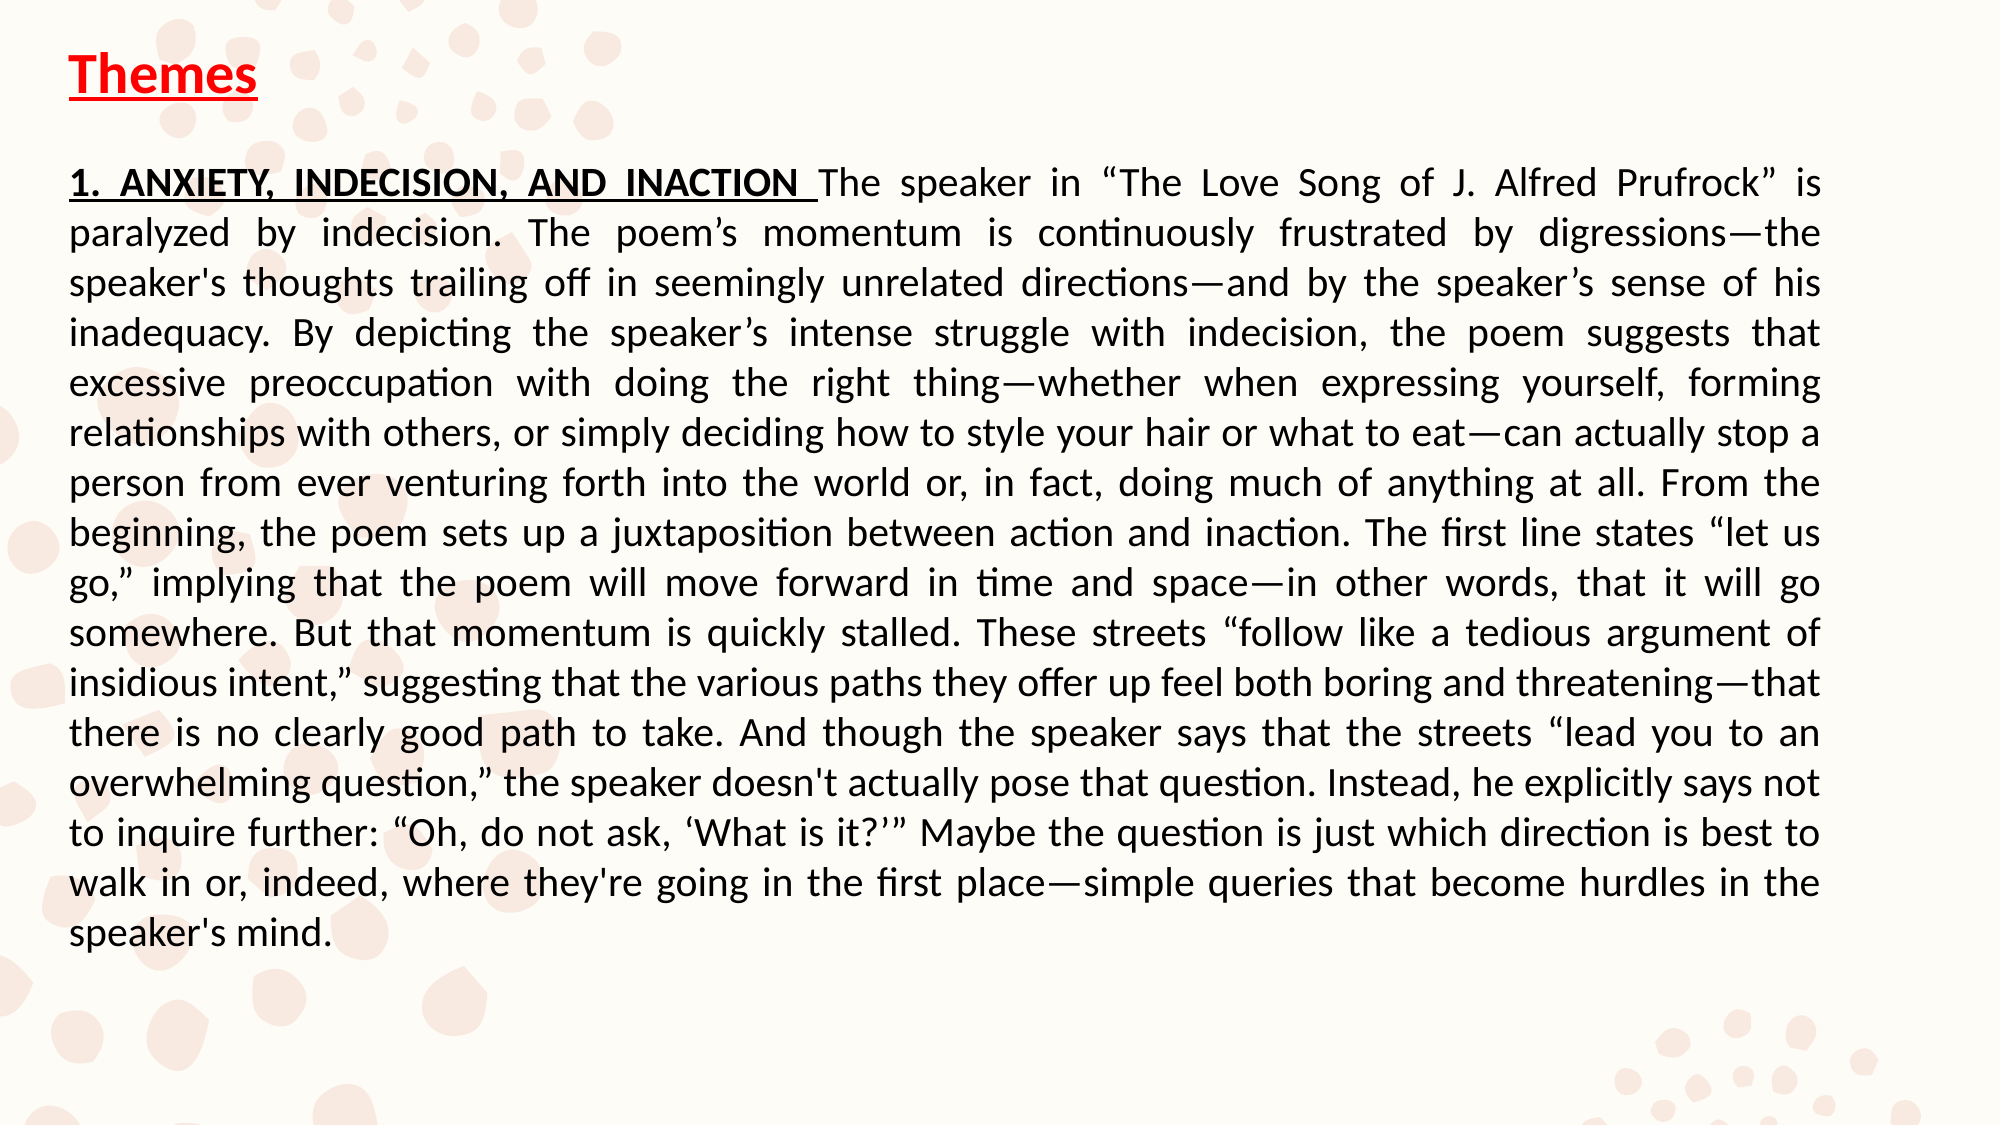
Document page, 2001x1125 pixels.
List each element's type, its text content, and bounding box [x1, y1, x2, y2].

text_box Themes 1. ANXIETY, INDECISION, AND INACTION The speaker in “The Love Song of J. Alfred Prufrock” is paralyzed by indecision. The poem’s momentum is continuously frustrated by digressions—the speaker's thoughts trailing off in seemingly unrelated directions—and by the speaker’s sense of his inadequacy. By depicting the speaker’s intense struggle with indecision, the poem suggests that excessive preoccupation with doing the right thing—whether when expressing yourself, forming relationships with others, or simply deciding how to style your hair or what to eat—can actually stop a person from ever venturing forth into the world or, in fact, doing much of anything at all. From the beginning, the poem sets up a juxtaposition between action and inaction. The first line states “let us go,” implying that the poem will move forward in time and space—in other words, that it will go somewhere. But that momentum is quickly stalled. These streets “follow like a tedious argument of insidious intent,” suggesting that the various paths they offer up feel both boring and threatening—that there is no clearly good path to take. And though the speaker says that the streets “lead you to an overwhelming question,” the speaker doesn't actually pose that question. Instead, he explicitly says not to inquire further: “Oh, do not ask, ‘What is it?’” Maybe the question is just which direction is best to walk in or, indeed, where they're going in the first place—simple queries that become hurdles in the speaker's mind. [54, 27, 1837, 1013]
